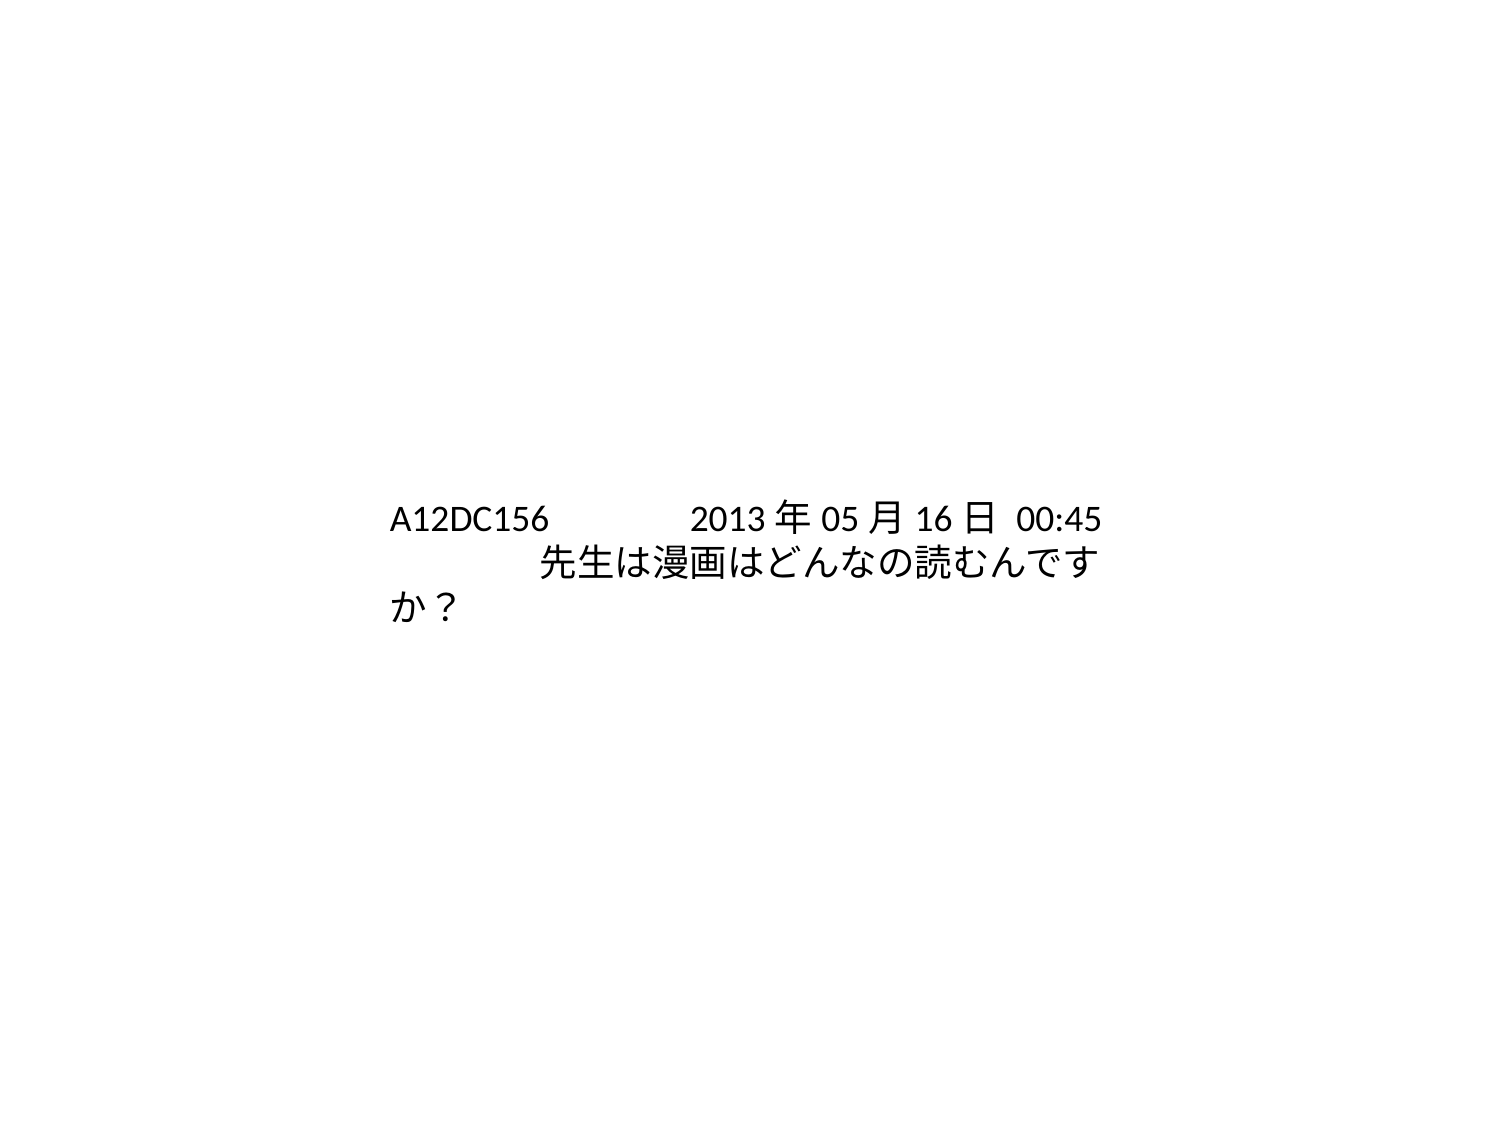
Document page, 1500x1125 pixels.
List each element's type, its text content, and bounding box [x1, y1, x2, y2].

text_box A12DC156 2013年05月16日 00:45 先生は漫画はどんなの読むんですか？ [374, 486, 1125, 637]
